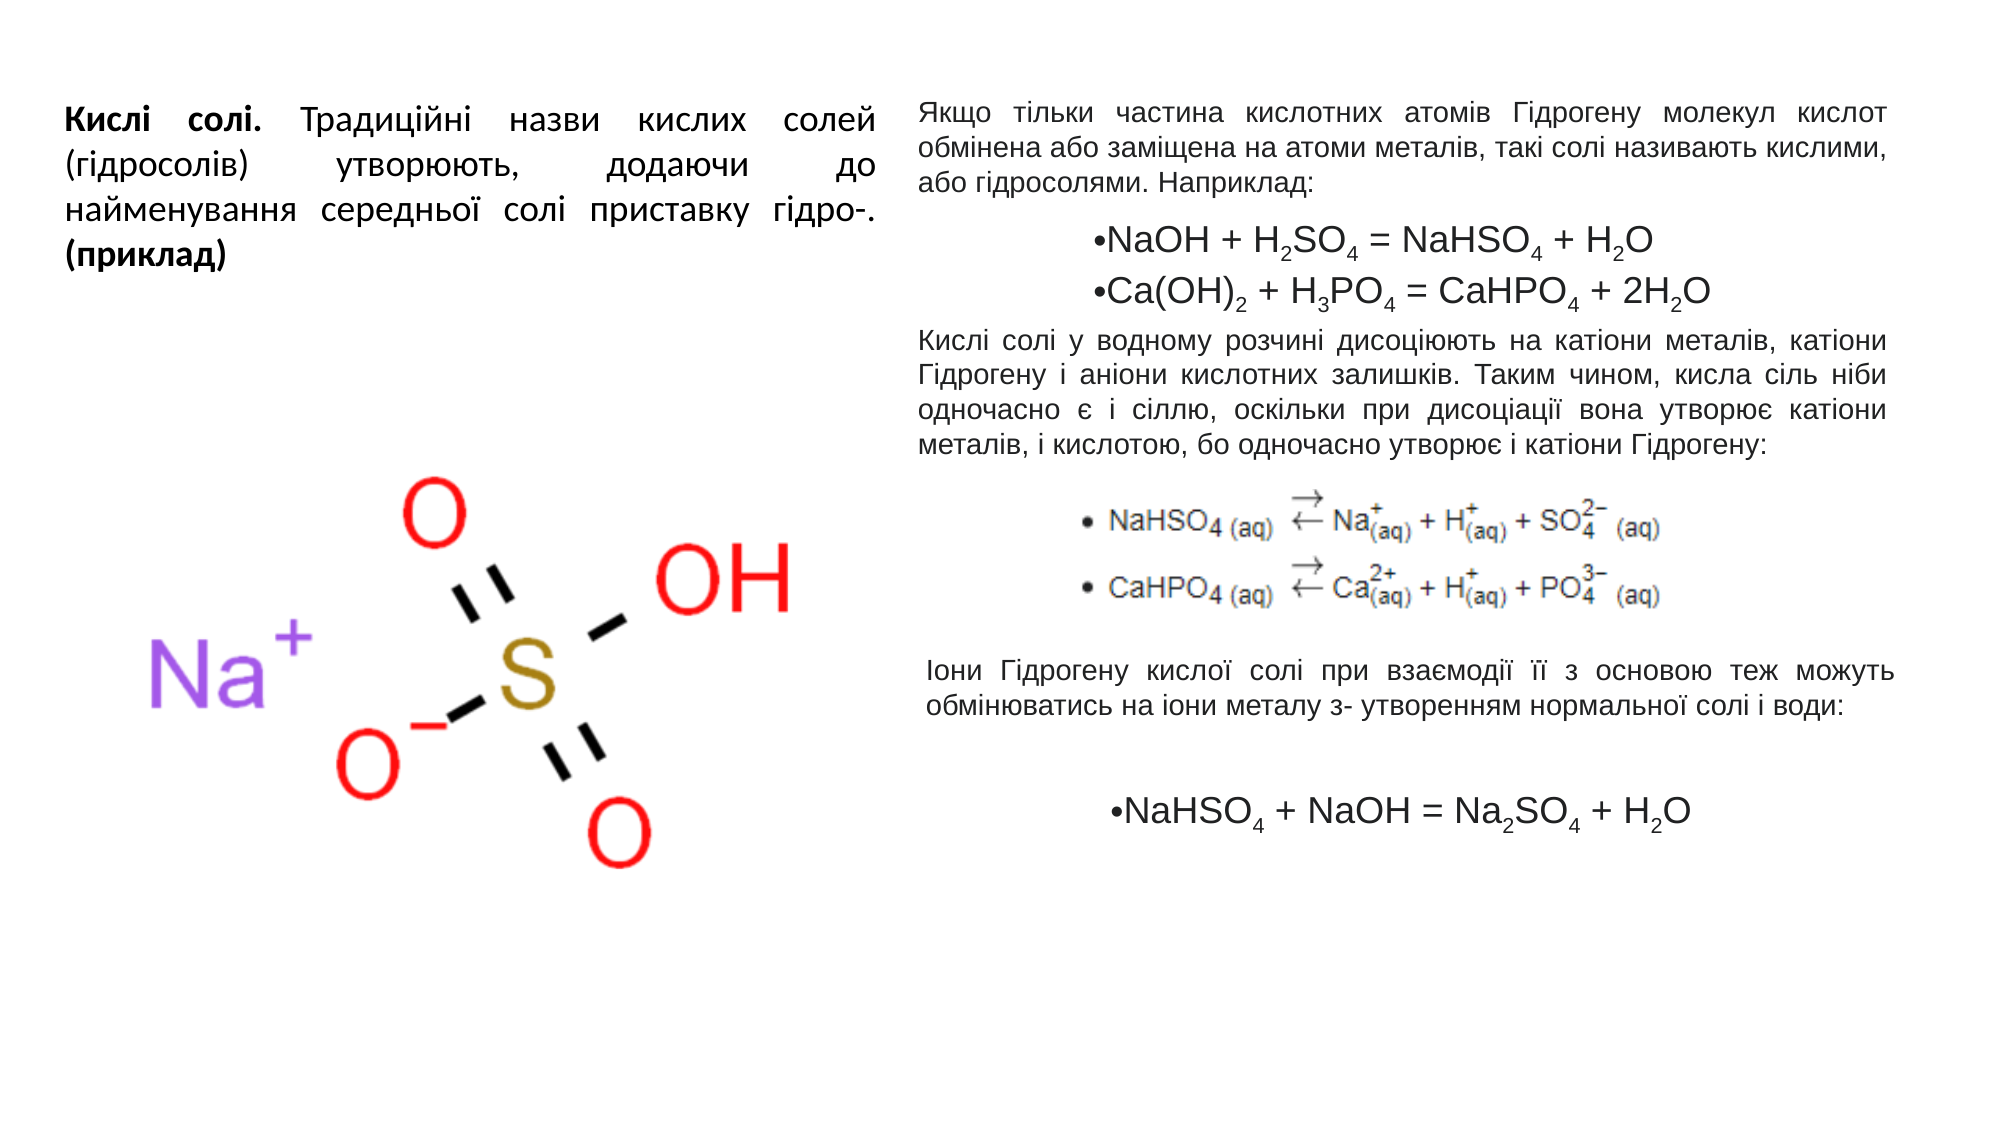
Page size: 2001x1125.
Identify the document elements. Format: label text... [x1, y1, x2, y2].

text_box Кислі солі. Традиційні назви кислих солей (гідросолів) утворюють, додаючи до найменування середньої солі приставку гідро-. (приклад) [49, 86, 892, 281]
picture [1056, 489, 1700, 636]
text_box Іони Гідрогену кислої солі при взаємодії її з основою теж можуть обмінюватись на іони металу з- утворенням нормальної солі і води: [911, 643, 1911, 729]
text_box Кислі солі у водному розчині дисоціюють на катіони металів, катіони Гідрогену і аніони кислотних залишків. Таким чином, кисла сіль ніби одночасно є і сіллю, оскільки при дисоціації вона утворює катіони металів, і кислотою, бо одночасно утворює і катіони Гідрогену: [903, 313, 1903, 468]
text_box NaHSO4 + NaOH = Na2SO4 + H2O [1095, 778, 2000, 845]
text_box Якщо тільки частина кислотних атомів Гідрогену молекул кислот обмінена або заміщена на атоми металів, такі солі називають кислими, або гідросолями. Наприклад: [903, 86, 1903, 206]
picture [80, 283, 862, 1065]
text_box NaOH + H2SO4 = NaHSO4 + H2O Ca(OH)2 + H3PO4 = CaHPO4 + 2H2O [1078, 207, 1744, 313]
